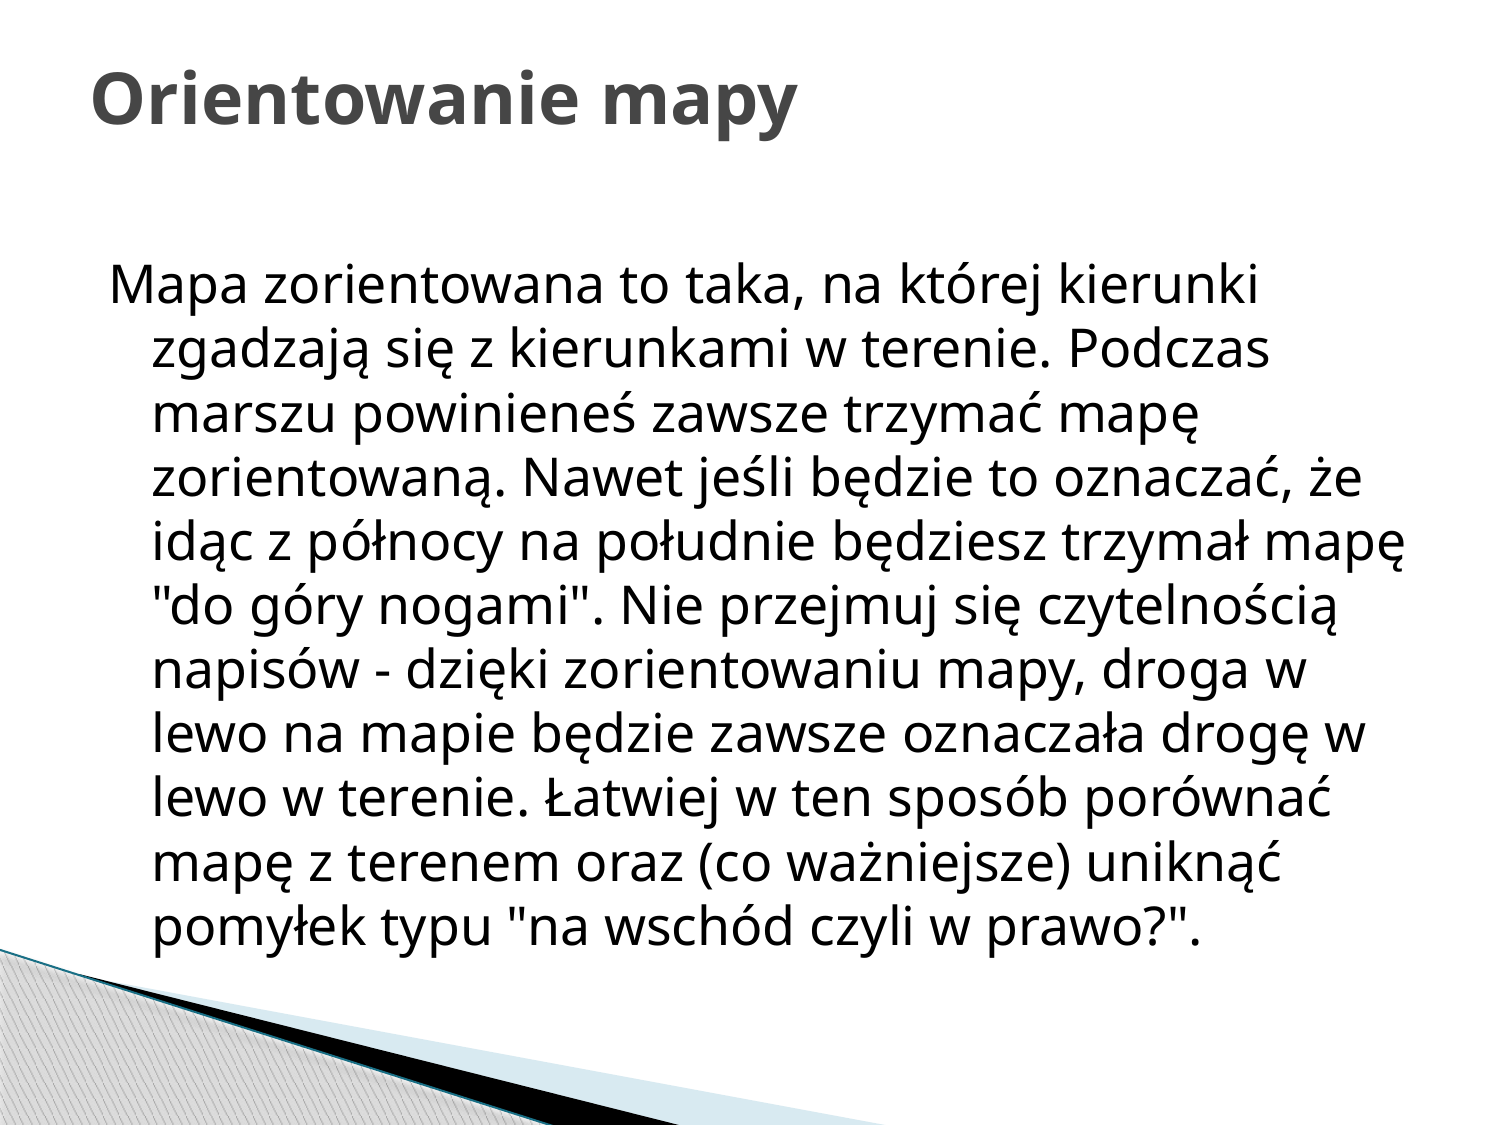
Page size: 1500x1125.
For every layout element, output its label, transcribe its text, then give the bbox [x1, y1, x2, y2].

title Orientowanie mapy [75, 45, 1425, 233]
list Mapa zorientowana to taka, na której kierunki zgadzają się z kierunkami w terenie. Podczas marszu powinieneś zawsze trzymać mapę zorientowaną. Nawet jeśli będzie to oznaczać, że idąc z północy na południe będziesz trzymał mapę "do góry nogami". Nie przejmuj się czytelnością napisów - dzięki zorientowaniu mapy, droga w lewo na mapie będzie zawsze oznaczała drogę w lewo w terenie. Łatwiej w ten sposób porównać mapę z terenem oraz (co ważniejsze) uniknąć pomyłek typu "na wschód czyli w prawo?". [75, 243, 1425, 986]
